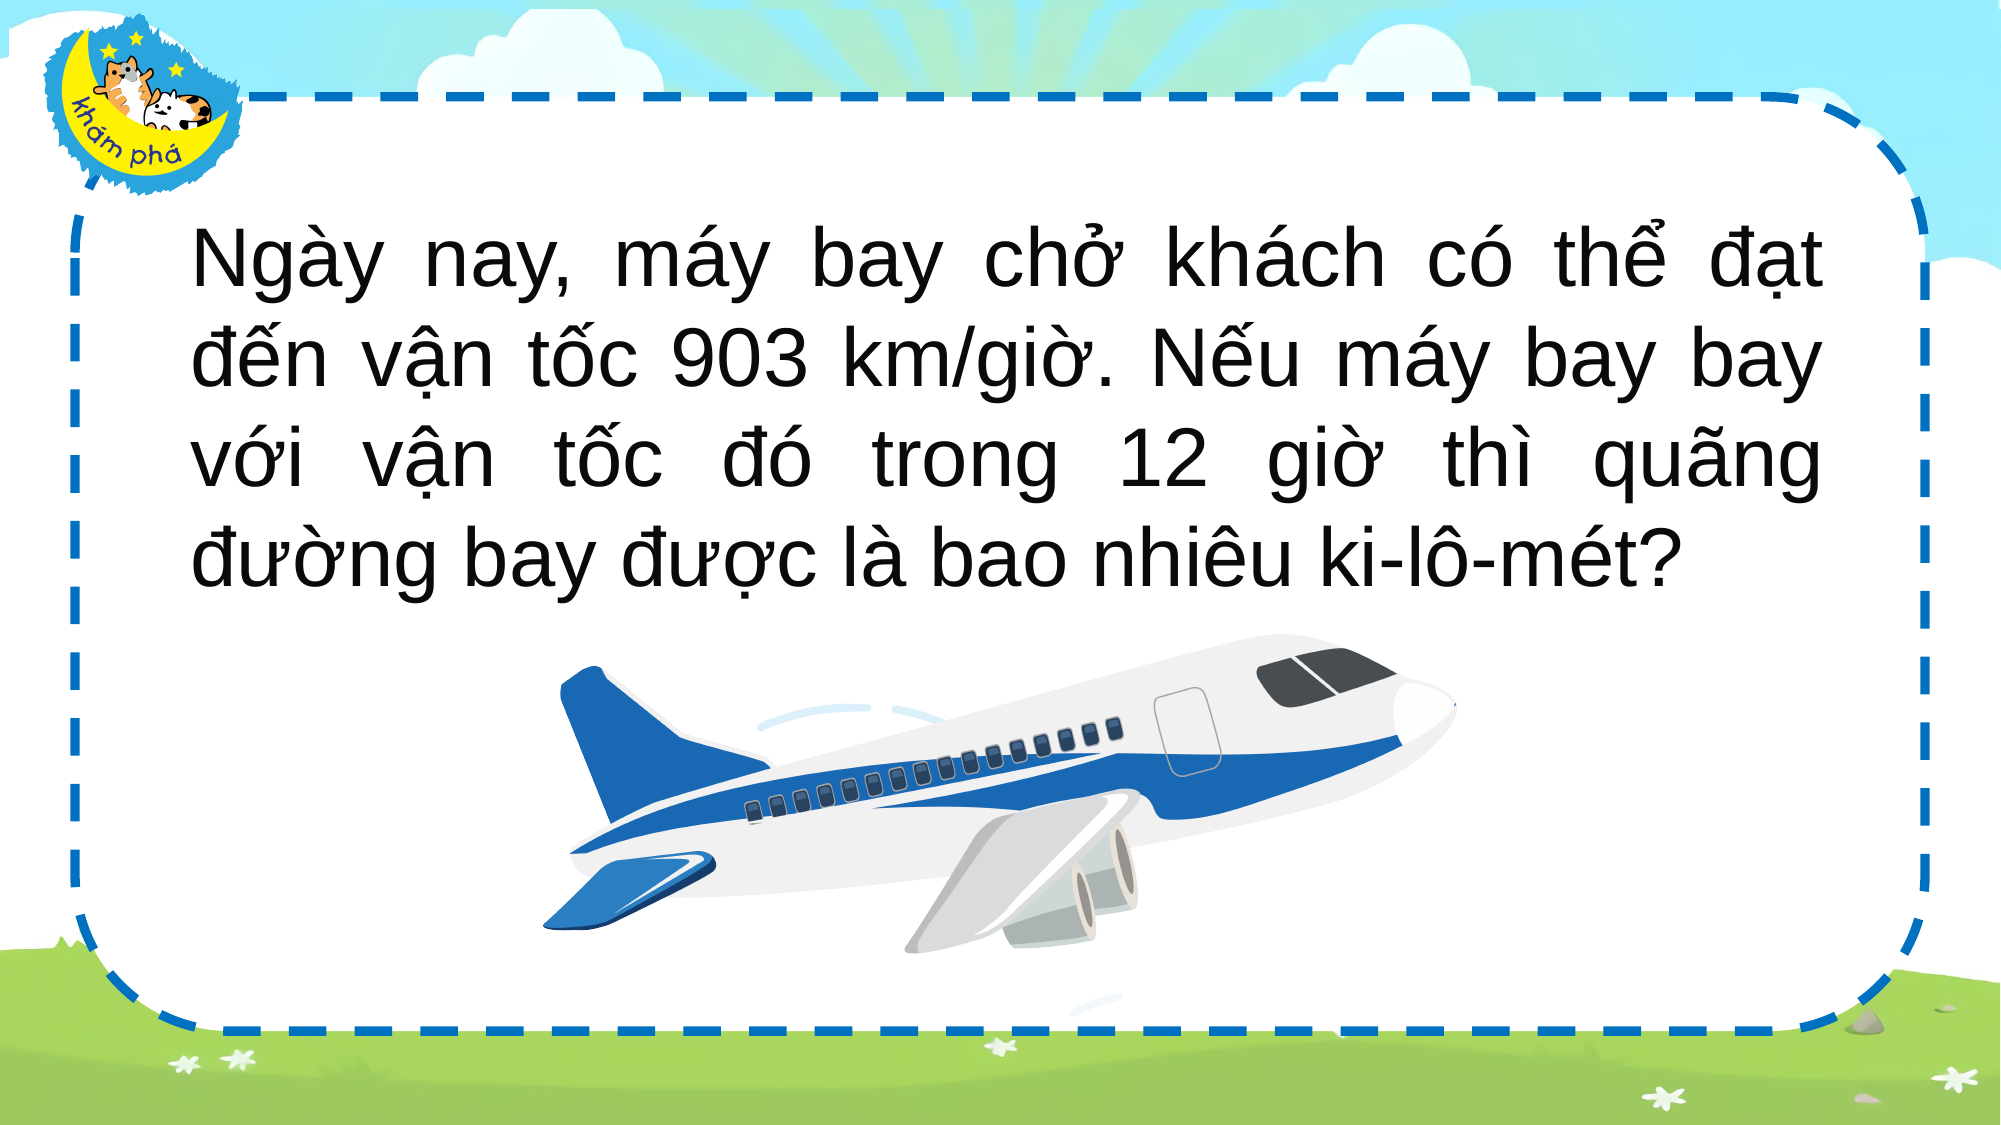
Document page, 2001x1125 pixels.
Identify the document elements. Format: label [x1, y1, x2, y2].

picture [0, 0, 2001, 1125]
text_box [72, 678, 1928, 1034]
